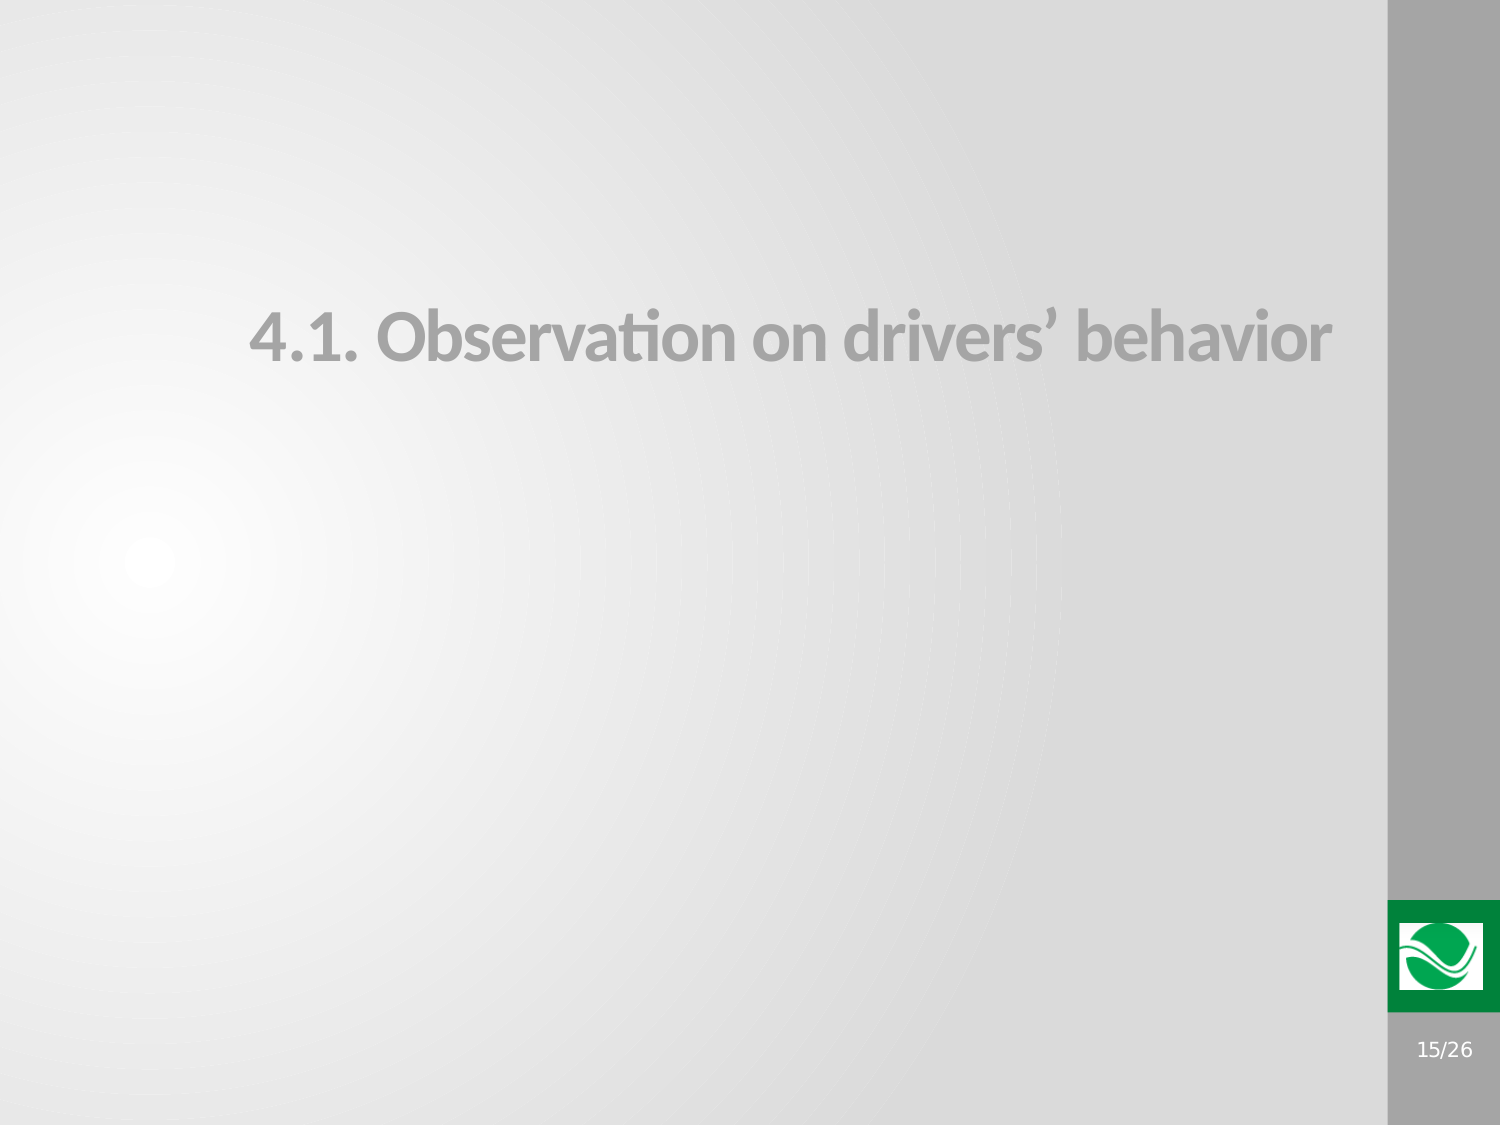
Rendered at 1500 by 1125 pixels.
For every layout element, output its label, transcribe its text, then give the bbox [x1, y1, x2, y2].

picture [1399, 923, 1483, 990]
text_box 4.1. Observation on drivers’ behavior [112, 267, 1350, 396]
